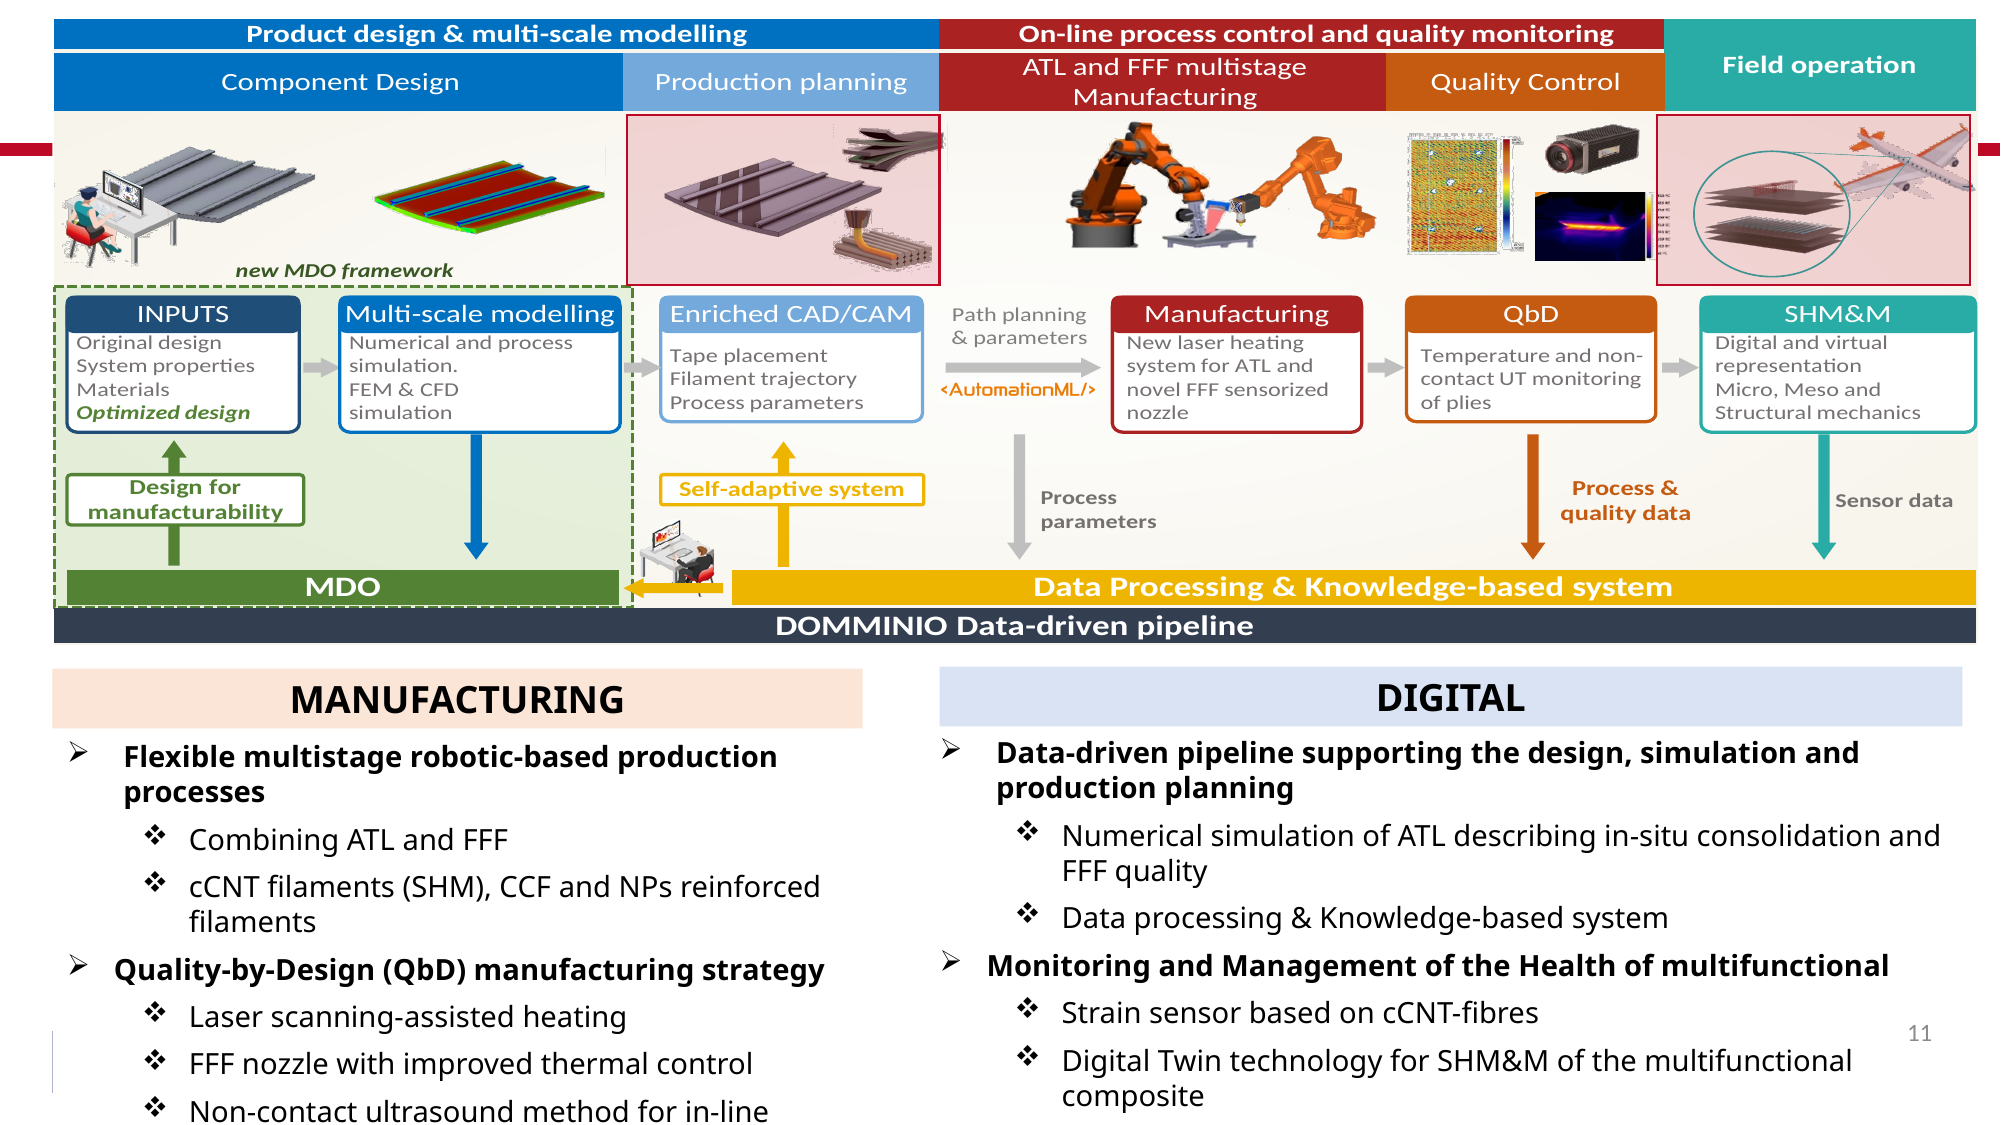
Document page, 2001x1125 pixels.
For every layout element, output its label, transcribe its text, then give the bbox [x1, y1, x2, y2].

text_box DIGITAL [939, 666, 1963, 727]
text_box Data-driven pipeline supporting the design, simulation and production planning Numerical simulation of ATL describing in-situ consolidation and FFF quality Data processing & Knowledge-based system Monitoring and Management of the Health of multifunctional Strain sensor based on cCNT-fibres Digital Twin technology for SHM&M of the multifunctional composite Develop advanced multi-scale models for virtual testing [924, 727, 1963, 1125]
text_box MANUFACTURING [52, 668, 863, 729]
picture [52, 11, 1978, 660]
text_box Flexible multistage robotic-based production processes Combining ATL and FFF cCNT filaments (SHM), CCF and NPs reinforced filaments Quality-by-Design (QbD) manufacturing strategy Laser scanning-assisted heating FFF nozzle with improved thermal control Non-contact ultrasound method for in-line [52, 731, 863, 1125]
